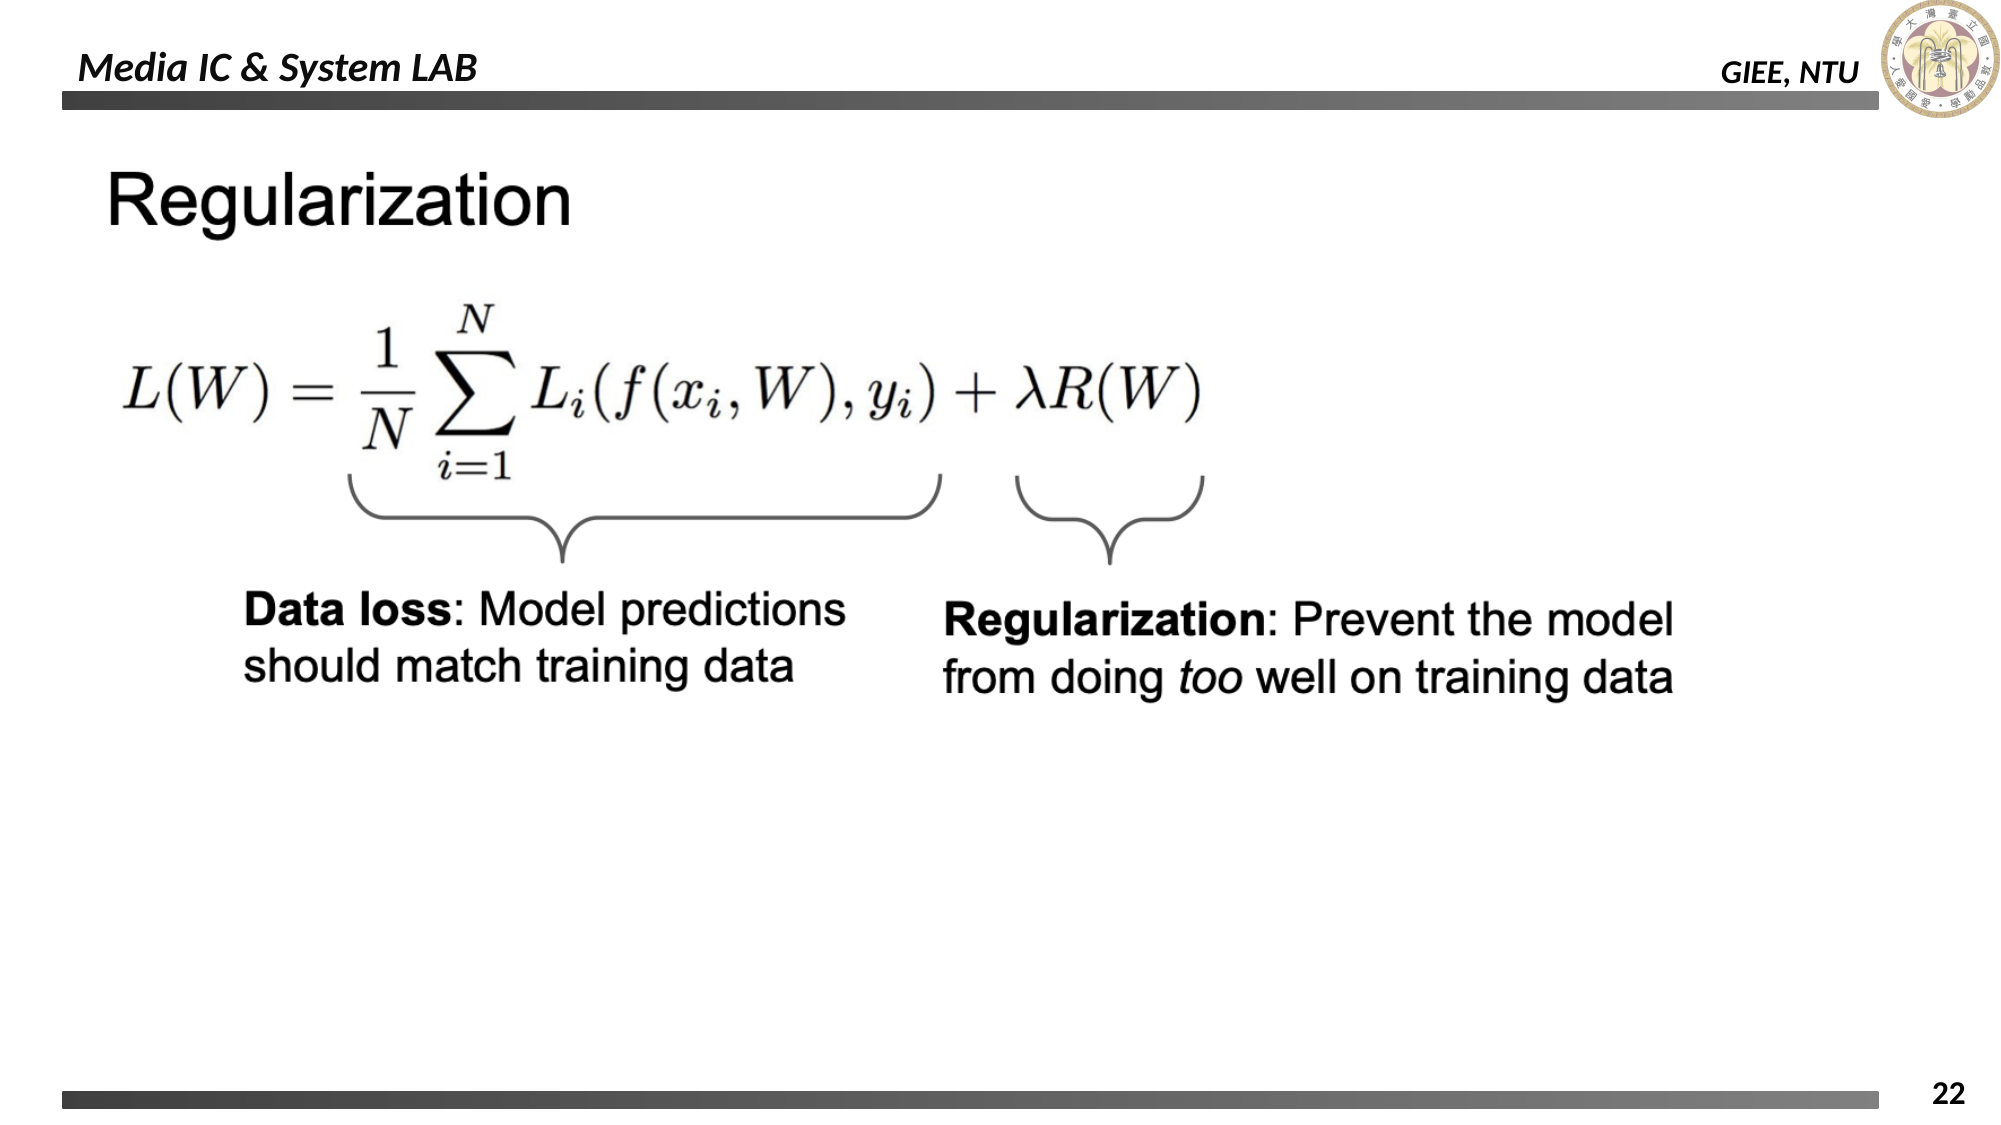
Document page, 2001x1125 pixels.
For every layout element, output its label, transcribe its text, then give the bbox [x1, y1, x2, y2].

slide_number 22 [1901, 1072, 1981, 1111]
picture [40, 138, 1889, 1065]
